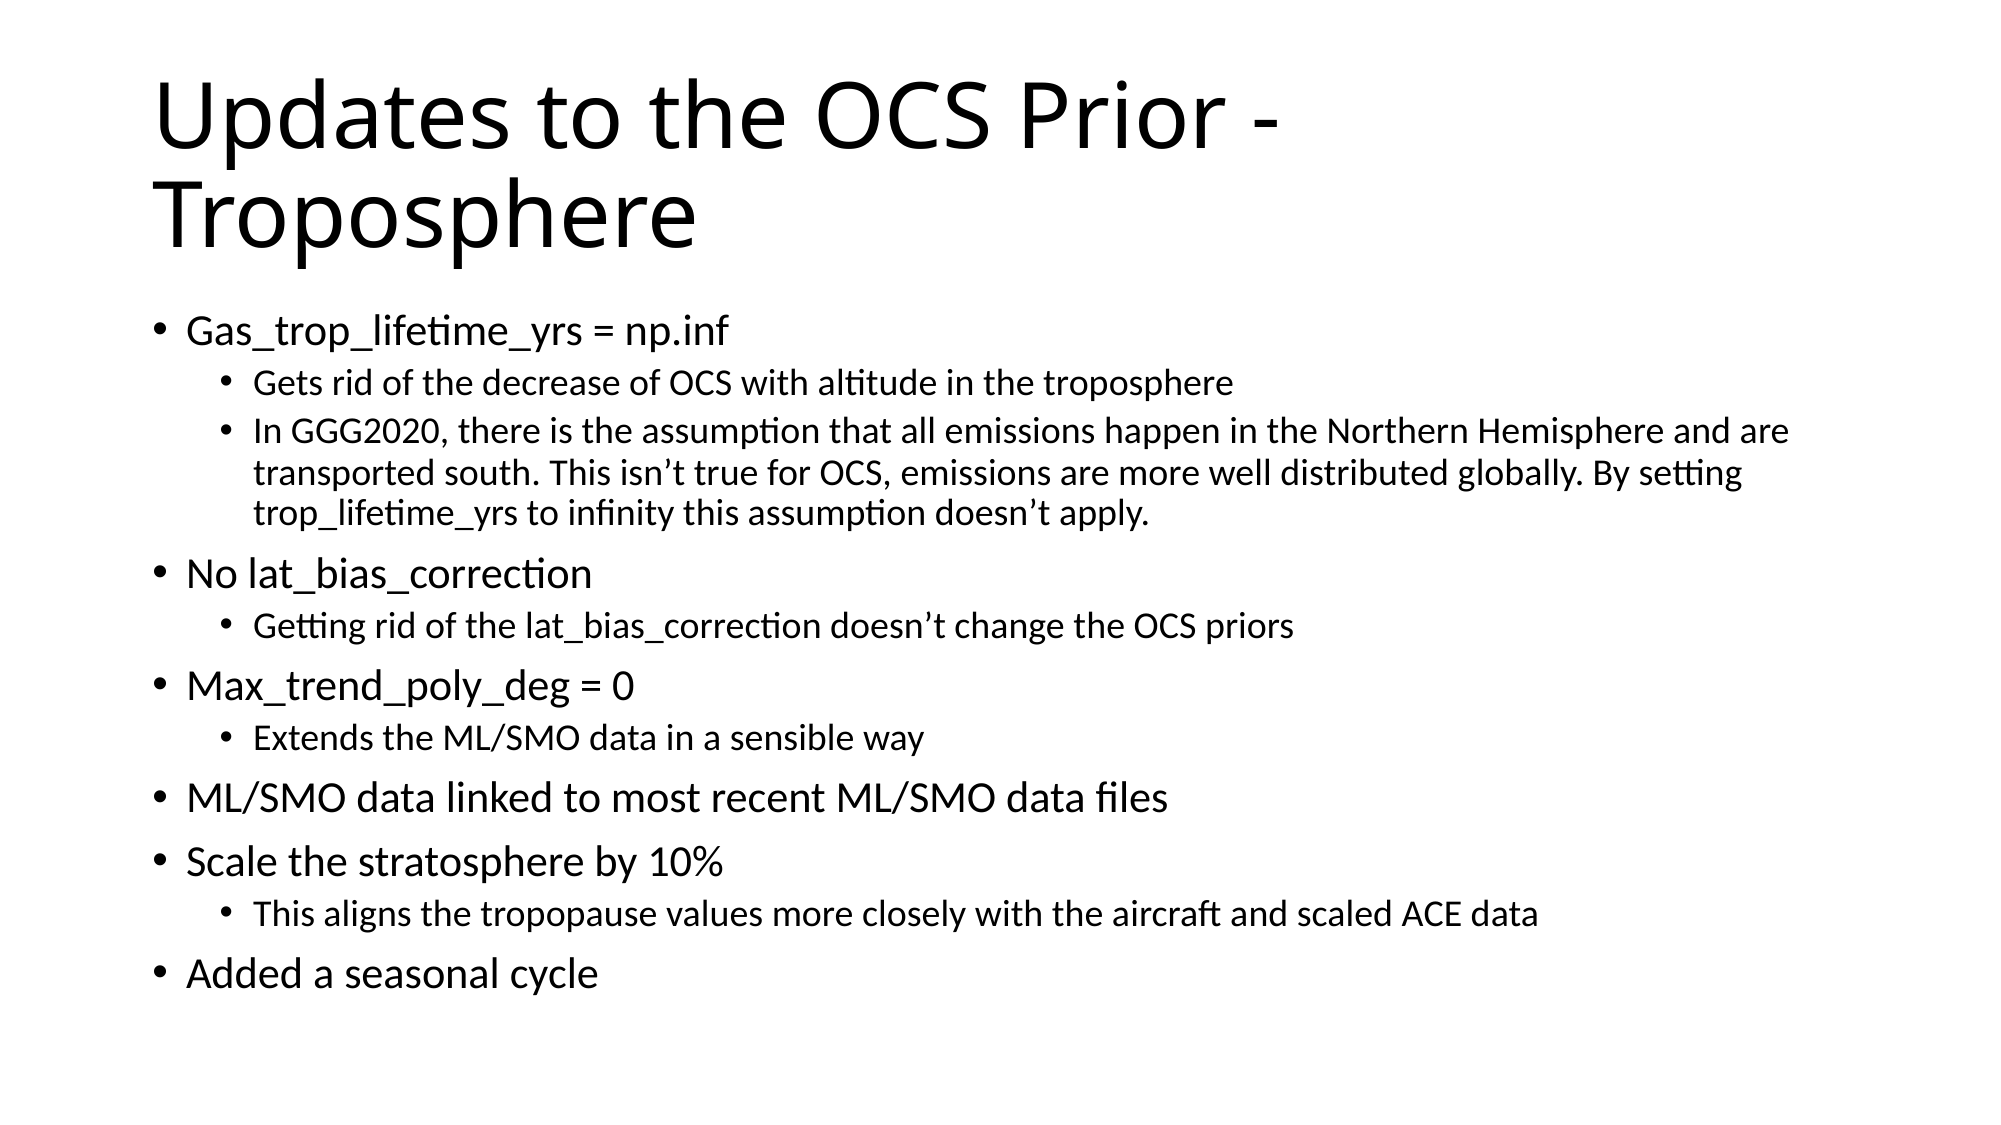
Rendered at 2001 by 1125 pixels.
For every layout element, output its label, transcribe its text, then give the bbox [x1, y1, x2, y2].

list Gas_trop_lifetime_yrs = np.inf Gets rid of the decrease of OCS with altitude in the troposphere In GGG2020, there is the assumption that all emissions happen in the Northern Hemisphere and are transported south. This isn’t true for OCS, emissions are more well distributed globally. By setting trop_lifetime_yrs to infinity this assumption doesn’t apply. No lat_bias_correction Getting rid of the lat_bias_correction doesn’t change the OCS priors Max_trend_poly_deg = 0 Extends the ML/SMO data in a sensible way ML/SMO data linked to most recent ML/SMO data files Scale the stratosphere by 10% This aligns the tropopause values more closely with the aircraft and scaled ACE data Added a seasonal cycle [137, 299, 1863, 1014]
title Updates to the OCS Prior - Troposphere [137, 59, 1863, 278]
